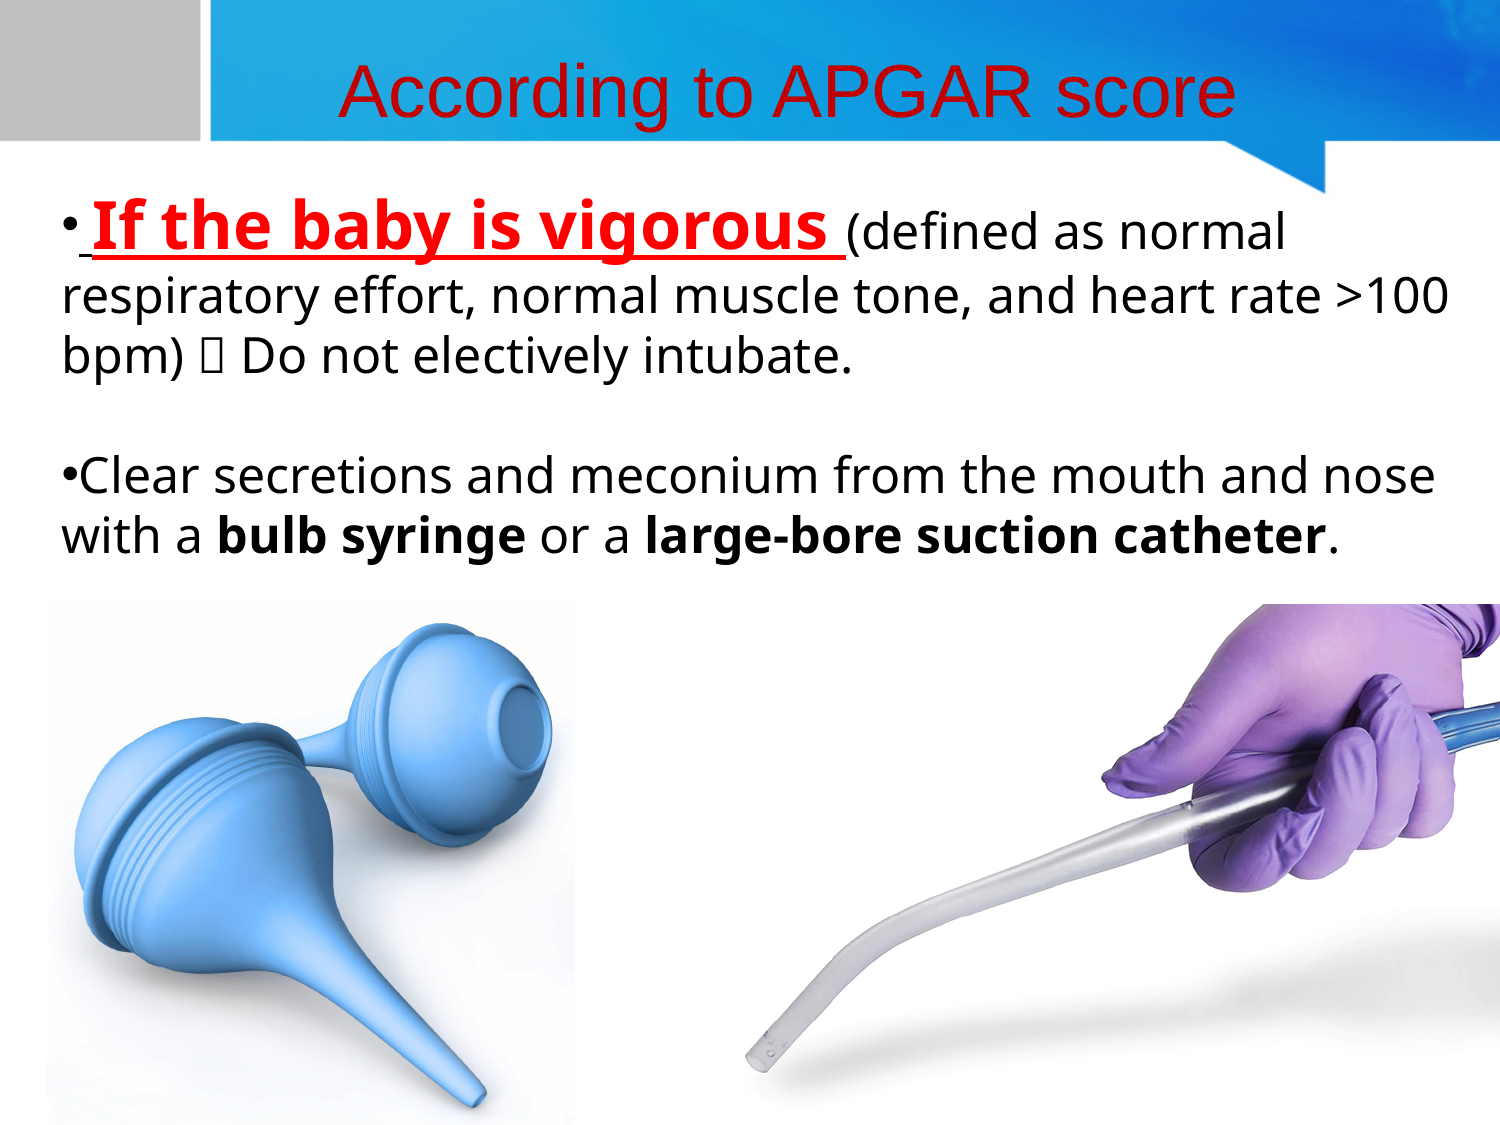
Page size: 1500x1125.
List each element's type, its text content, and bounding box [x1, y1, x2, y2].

text_box According to APGAR score [323, 35, 1254, 140]
picture [0, 0, 1500, 1125]
text_box If the baby is vigorous (defined as normal respiratory effort, normal muscle tone, and heart rate >100 bpm)  Do not electively intubate. Clear secretions and meconium from the mouth and nose with a bulb syringe or a large-bore suction catheter. [46, 175, 1500, 641]
